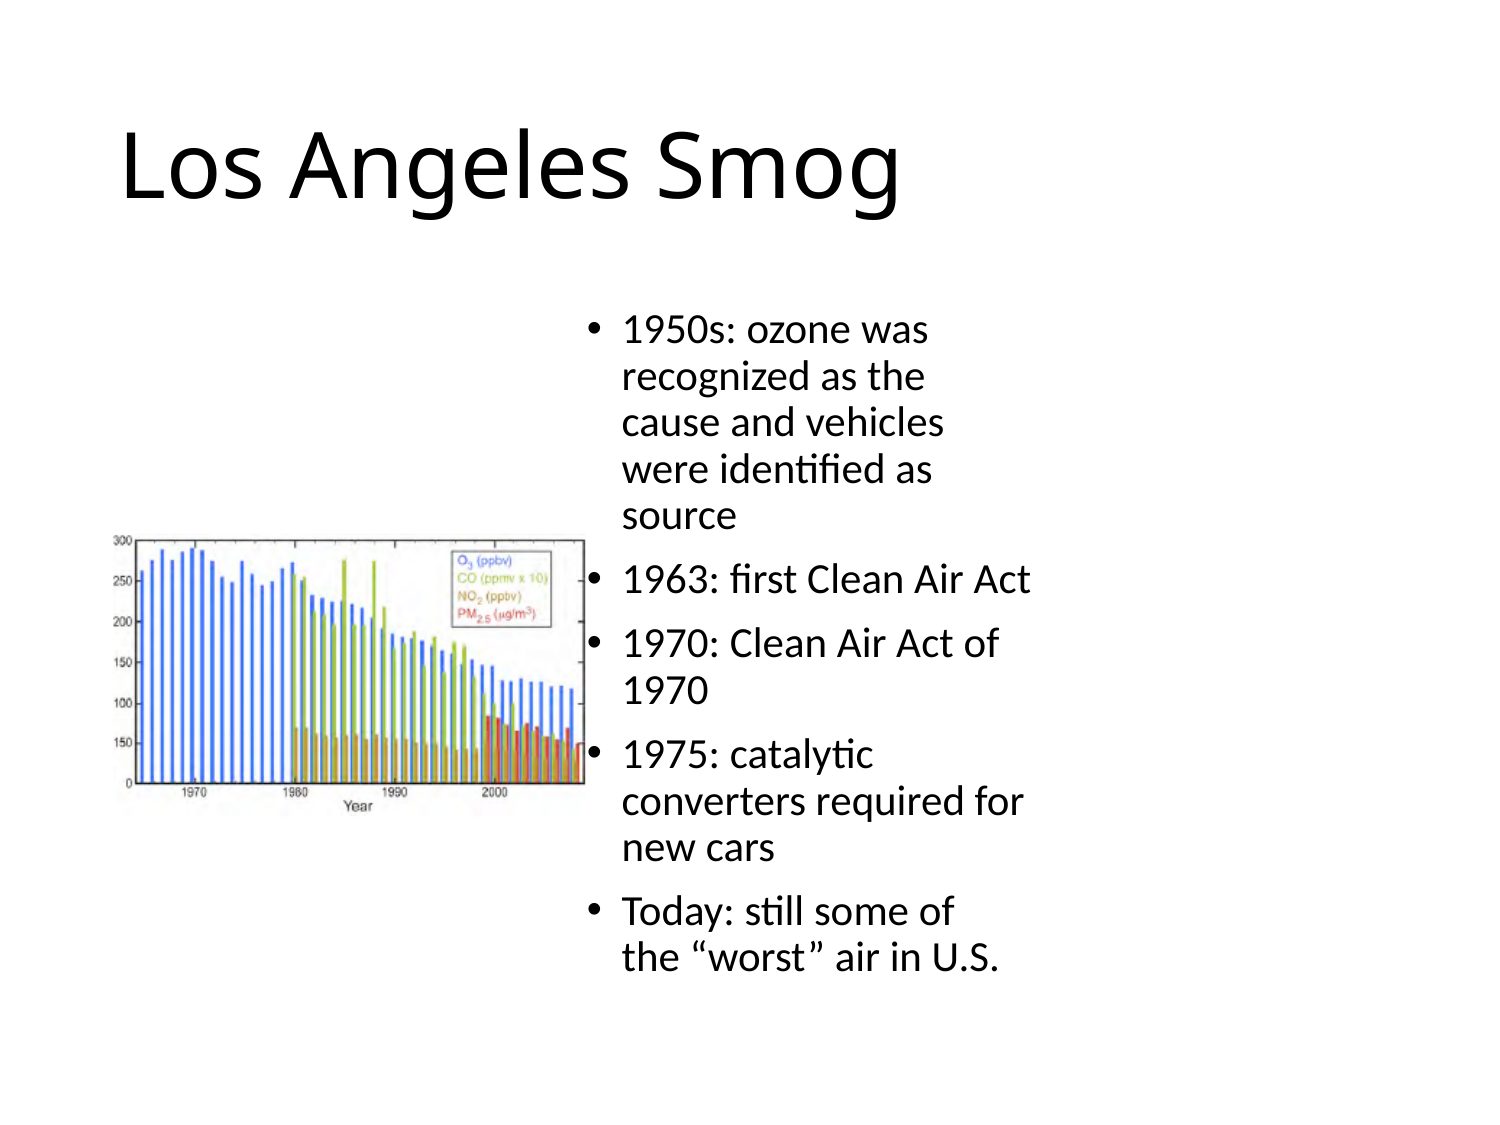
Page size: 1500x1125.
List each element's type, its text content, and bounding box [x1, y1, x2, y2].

list 1950s: ozone was recognized as the cause and vehicles were identified as source 1963: first Clean Air Act 1970: Clean Air Act of 1970 1975: catalytic converters required for new cars Today: still some of the “worst” air in U.S. [571, 299, 1048, 1014]
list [99, 521, 607, 825]
title Los Angeles Smog [103, 59, 1397, 278]
